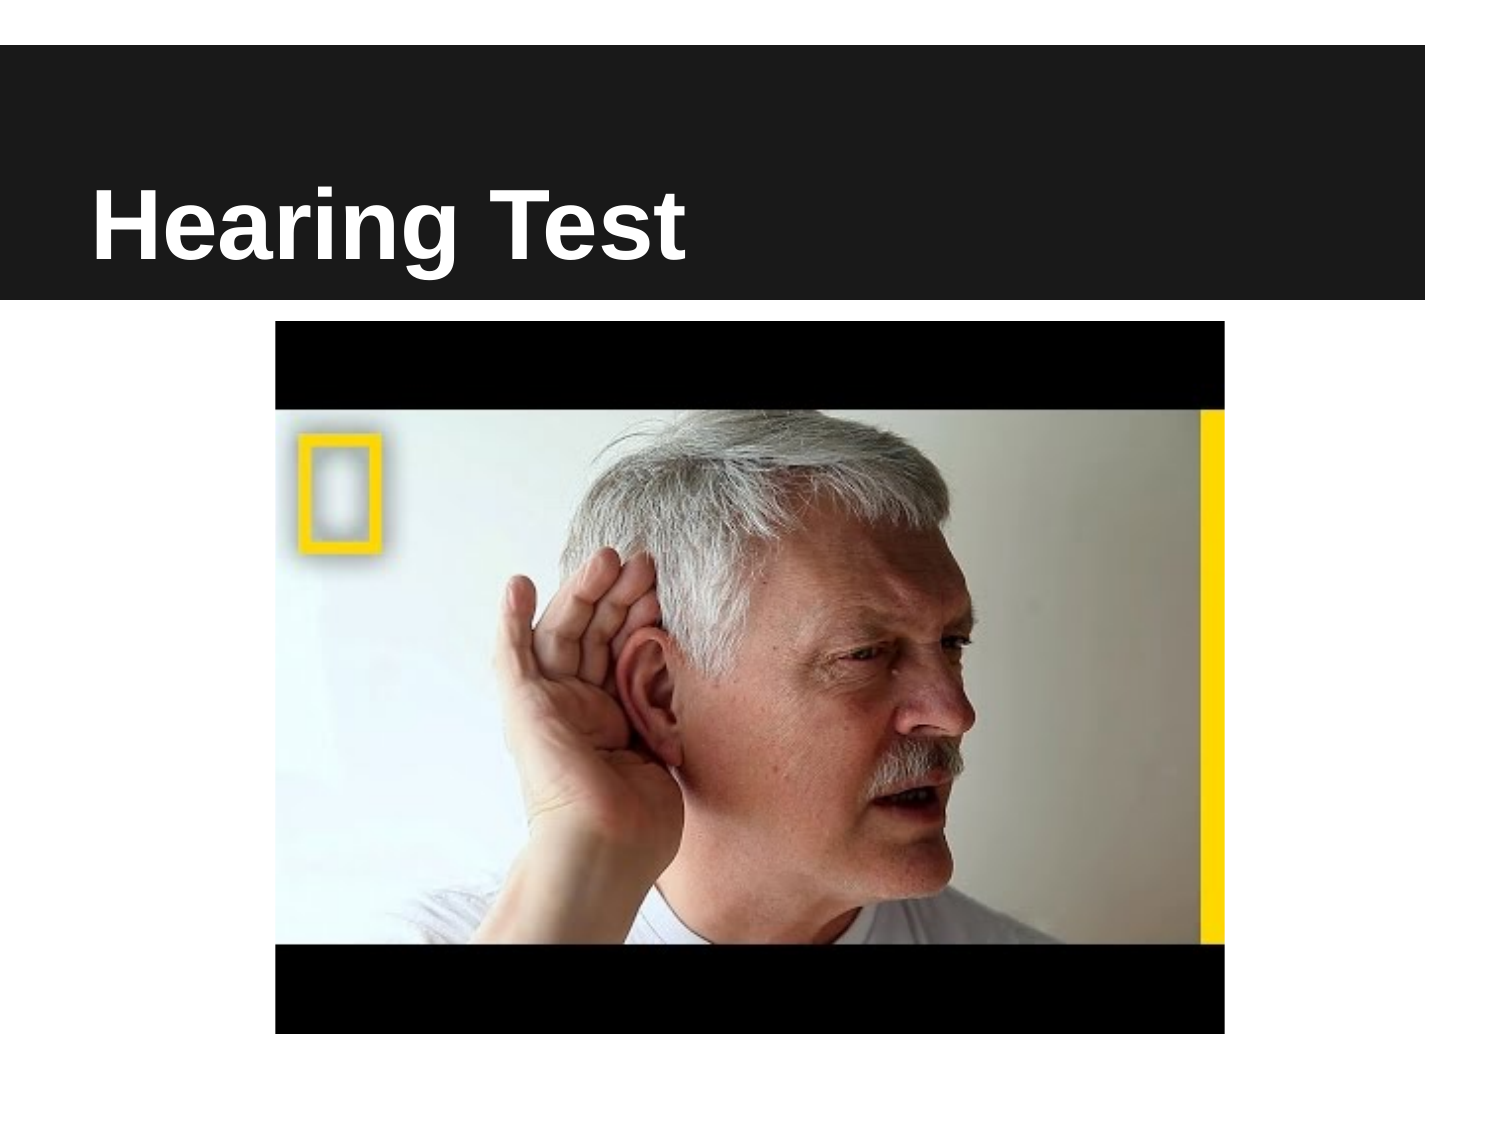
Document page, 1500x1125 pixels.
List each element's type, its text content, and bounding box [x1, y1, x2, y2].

text_box [275, 321, 1225, 1034]
title Hearing Test [75, 45, 1425, 295]
